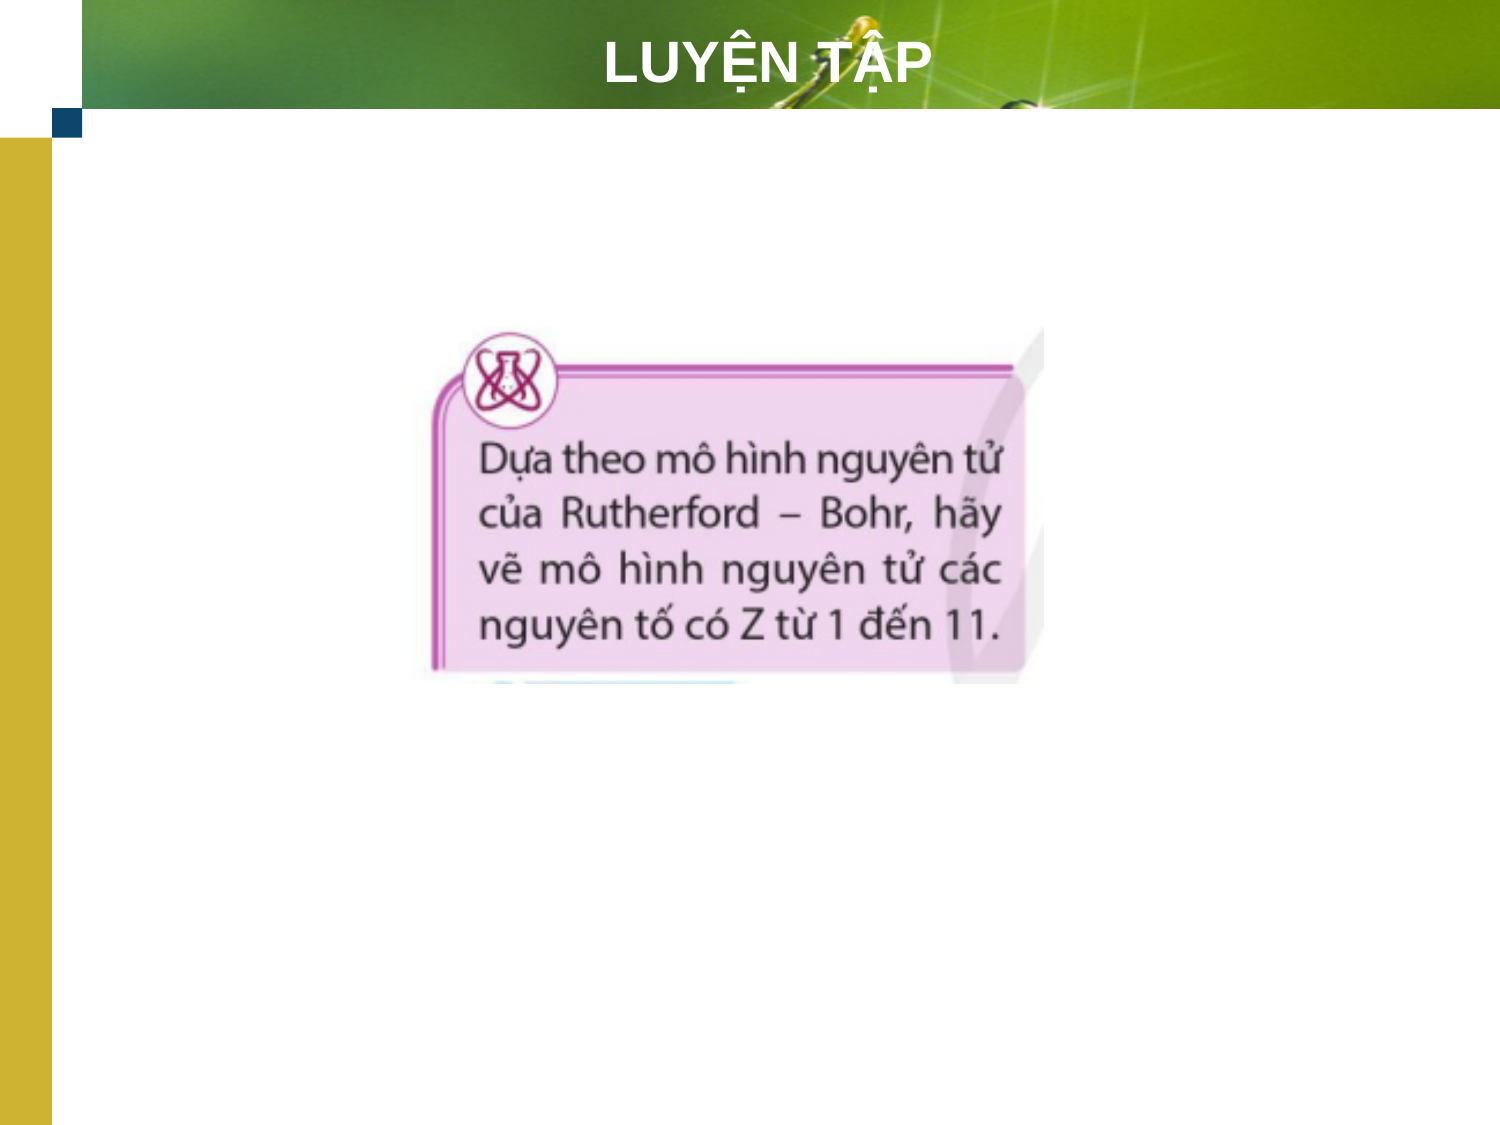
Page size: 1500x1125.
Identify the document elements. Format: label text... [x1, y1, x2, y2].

picture [395, 326, 1044, 684]
title LUYỆN TẬP [87, 12, 1451, 106]
picture [82, 0, 1500, 109]
